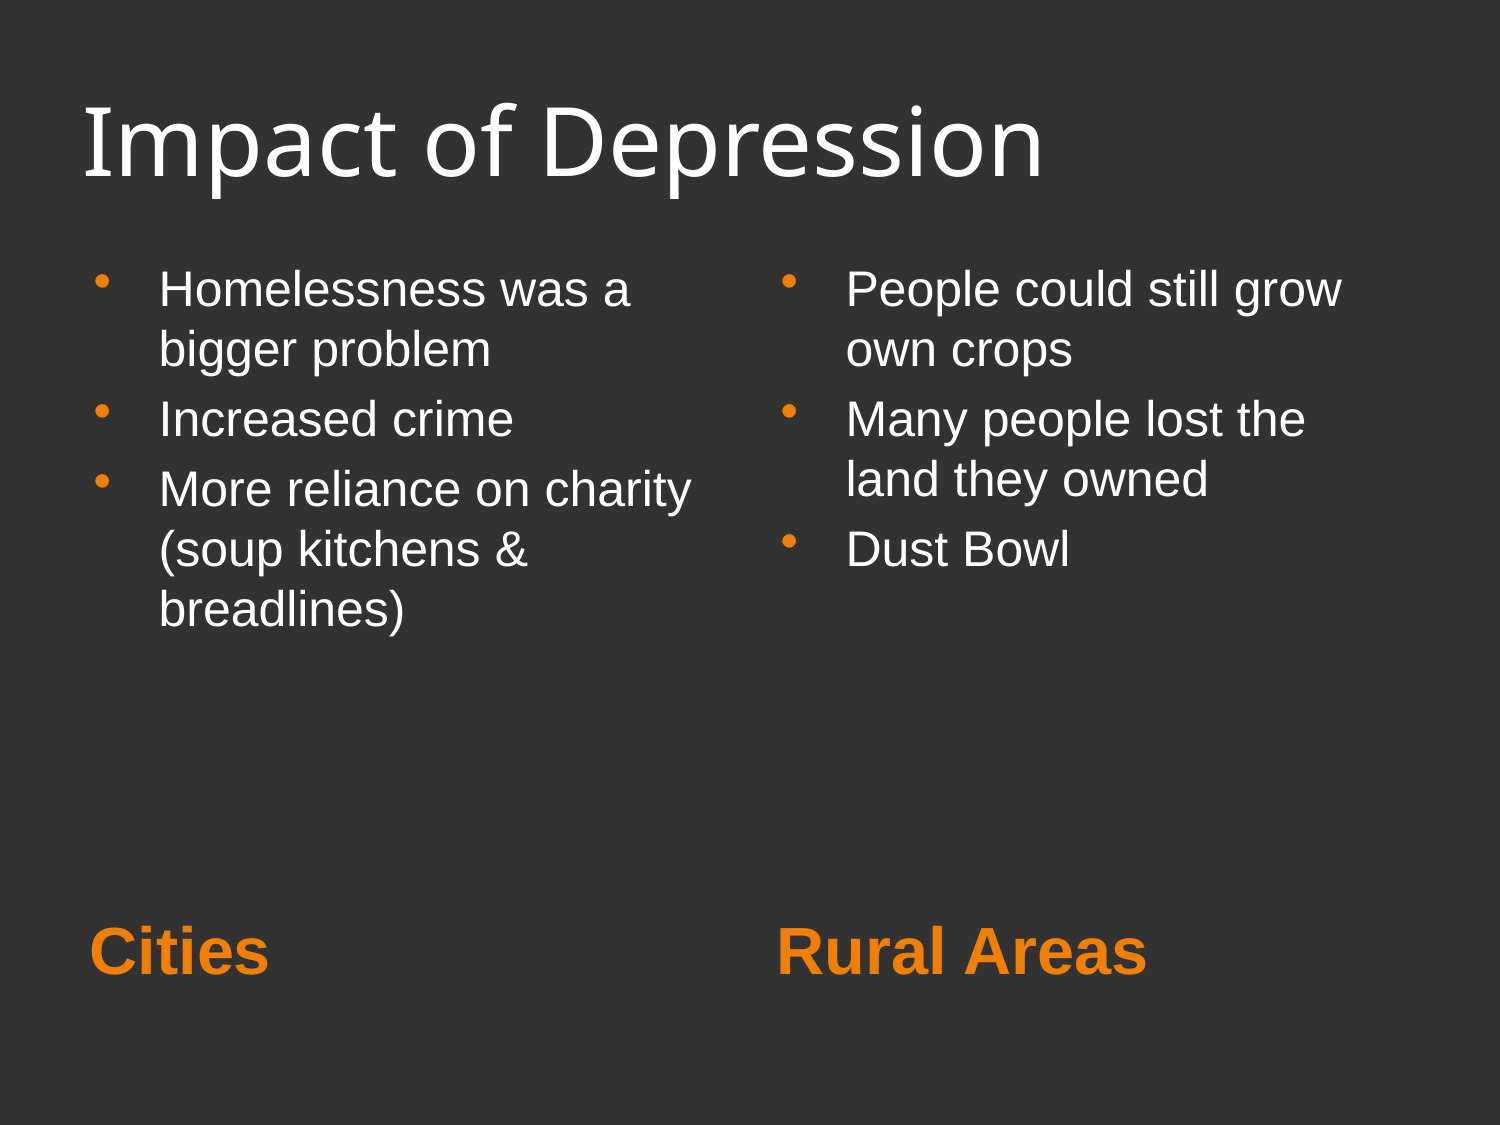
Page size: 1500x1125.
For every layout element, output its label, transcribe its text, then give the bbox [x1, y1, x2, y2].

list Homelessness was a bigger problem Increased crime More reliance on charity (soup kitchens & breadlines) [75, 248, 738, 896]
title Impact of Depression [75, 44, 1425, 233]
list People could still grow own crops Many people lost the land they owned Dust Bowl [761, 248, 1425, 896]
list Rural Areas [761, 900, 1425, 1038]
list Cities [75, 900, 738, 1038]
